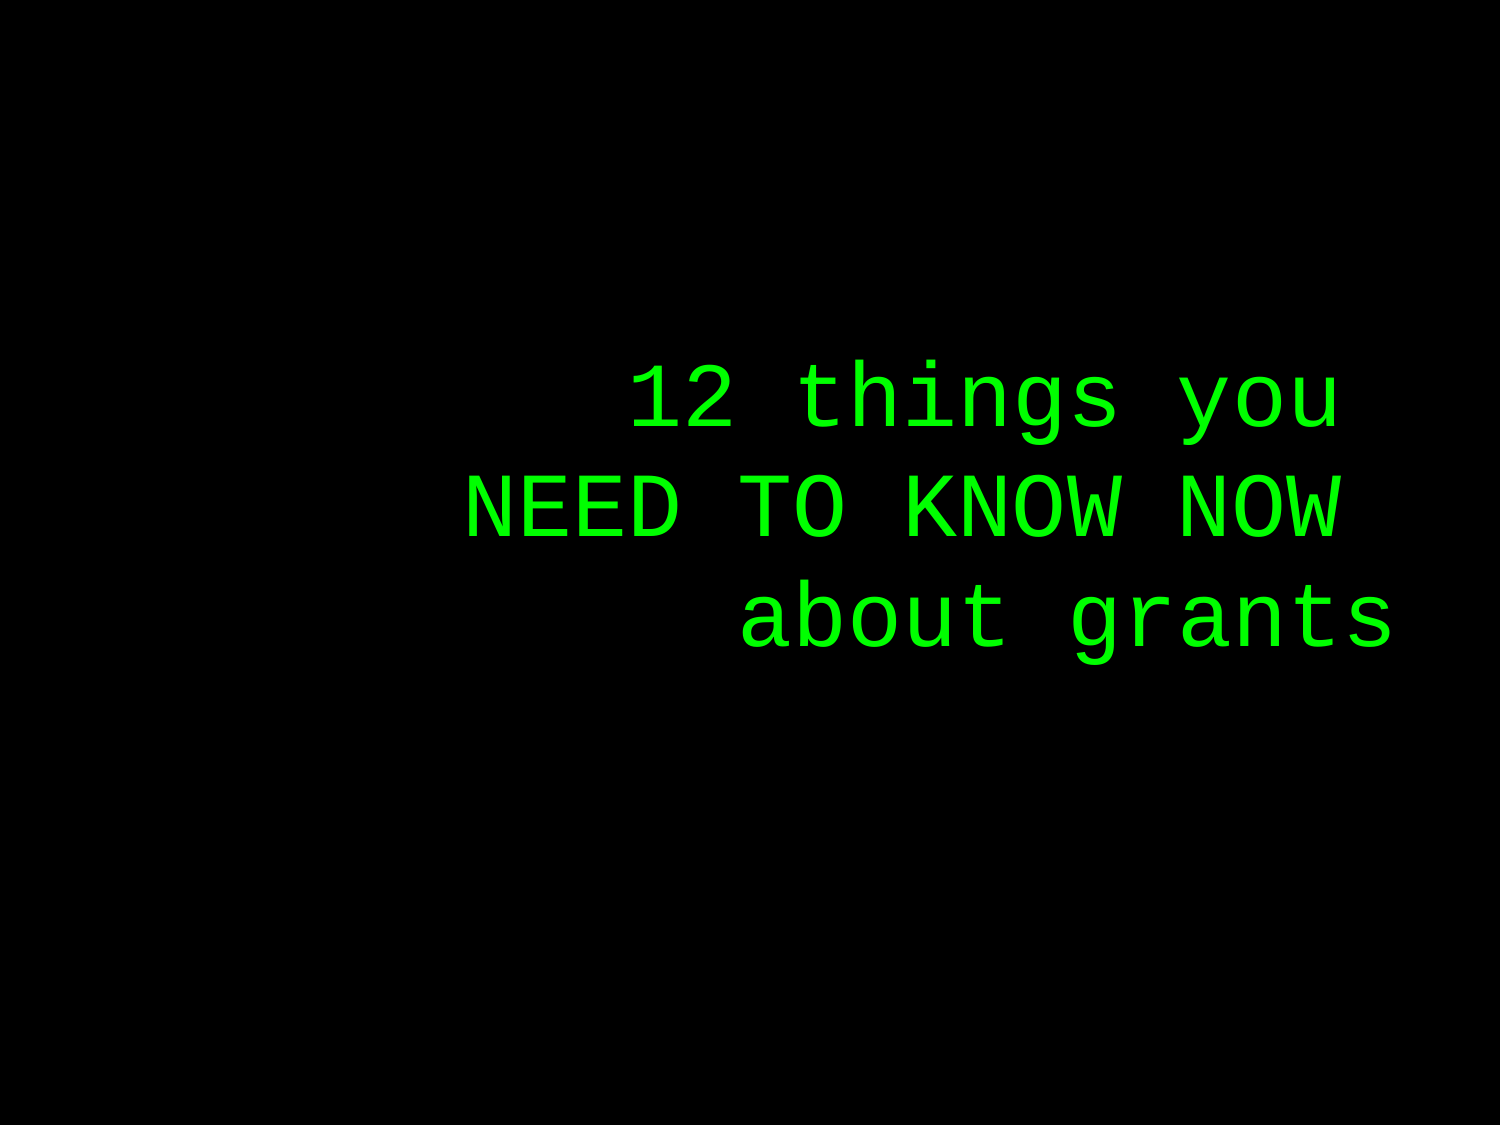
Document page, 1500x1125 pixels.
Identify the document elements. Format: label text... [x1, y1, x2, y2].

title 12 things you NEED TO KNOW NOW about grants [99, 287, 1413, 713]
